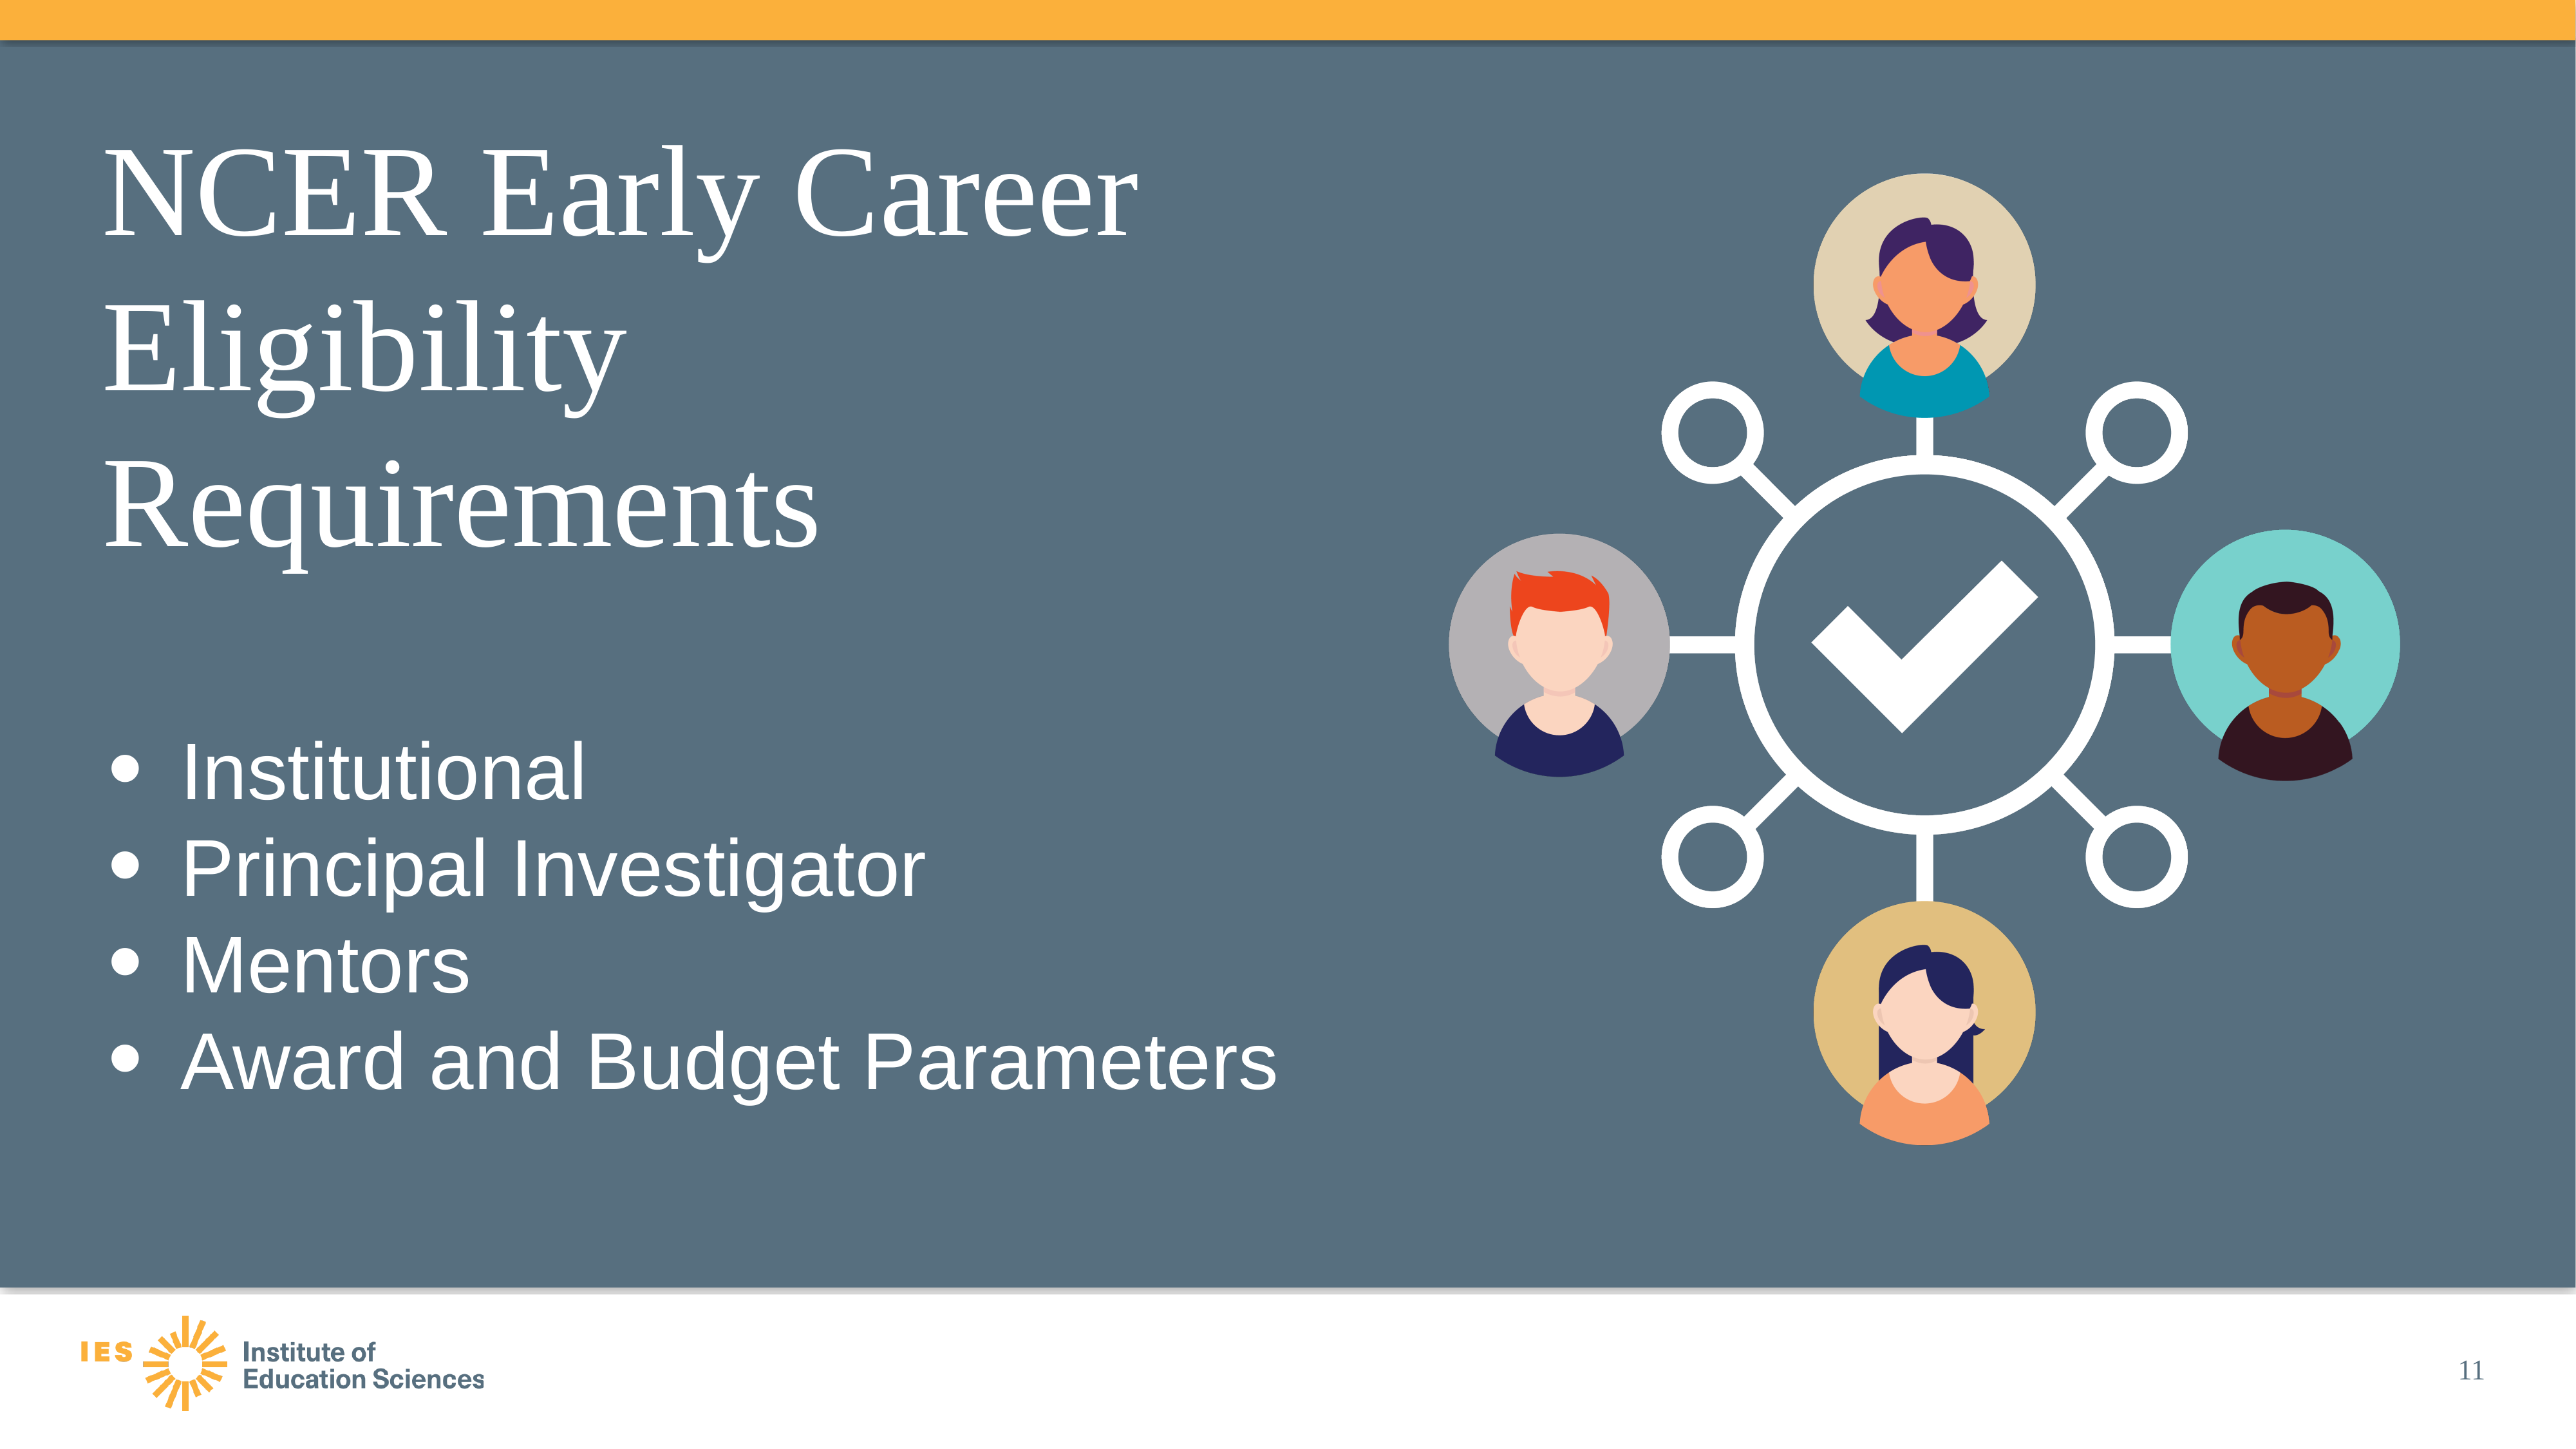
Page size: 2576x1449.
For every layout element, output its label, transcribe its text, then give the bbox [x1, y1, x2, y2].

title NCER Early Career Eligibility Requirements [102, 105, 1322, 584]
picture [1373, 106, 2576, 1194]
text_box Institutional Principal Investigator Mentors Award and Budget Parameters [49, 618, 1346, 1188]
slide_number 11 [2394, 1329, 2496, 1407]
